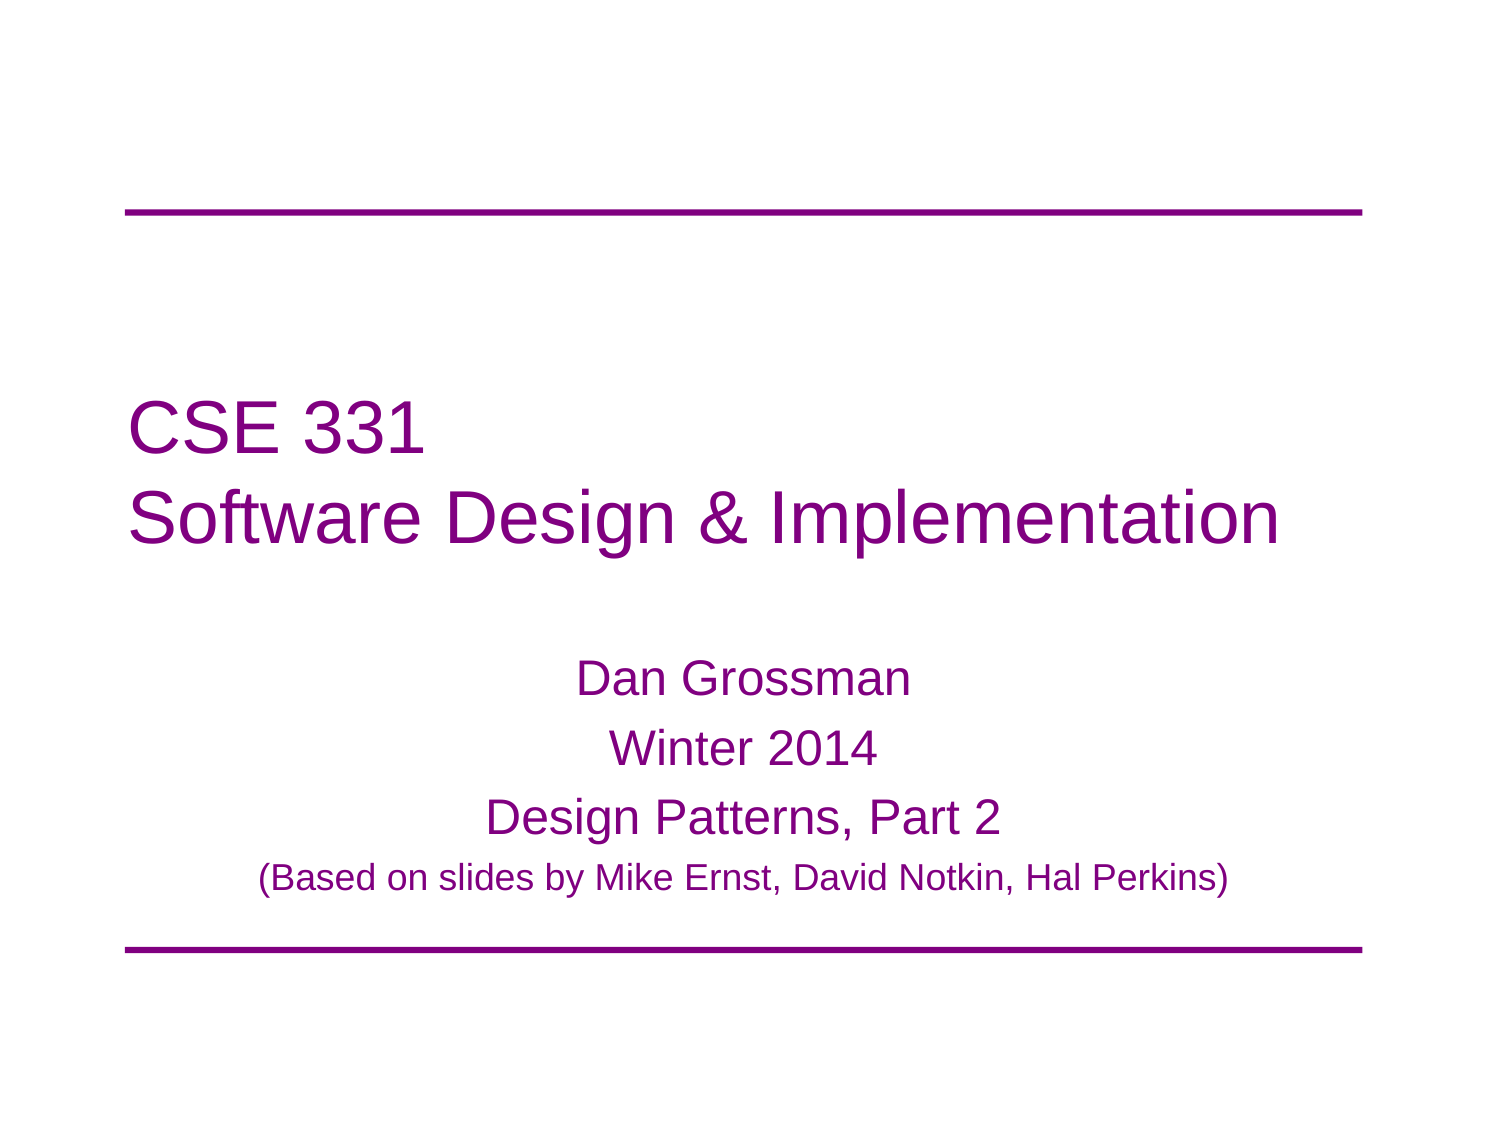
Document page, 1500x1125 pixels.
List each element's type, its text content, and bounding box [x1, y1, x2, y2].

title CSE 331 Software Design & Implementation [112, 375, 1388, 563]
subtitle Dan Grossman Winter 2014 Design Patterns, Part 2 (Based on slides by Mike Ernst, David Notkin, Hal Perkins) [162, 637, 1325, 925]
